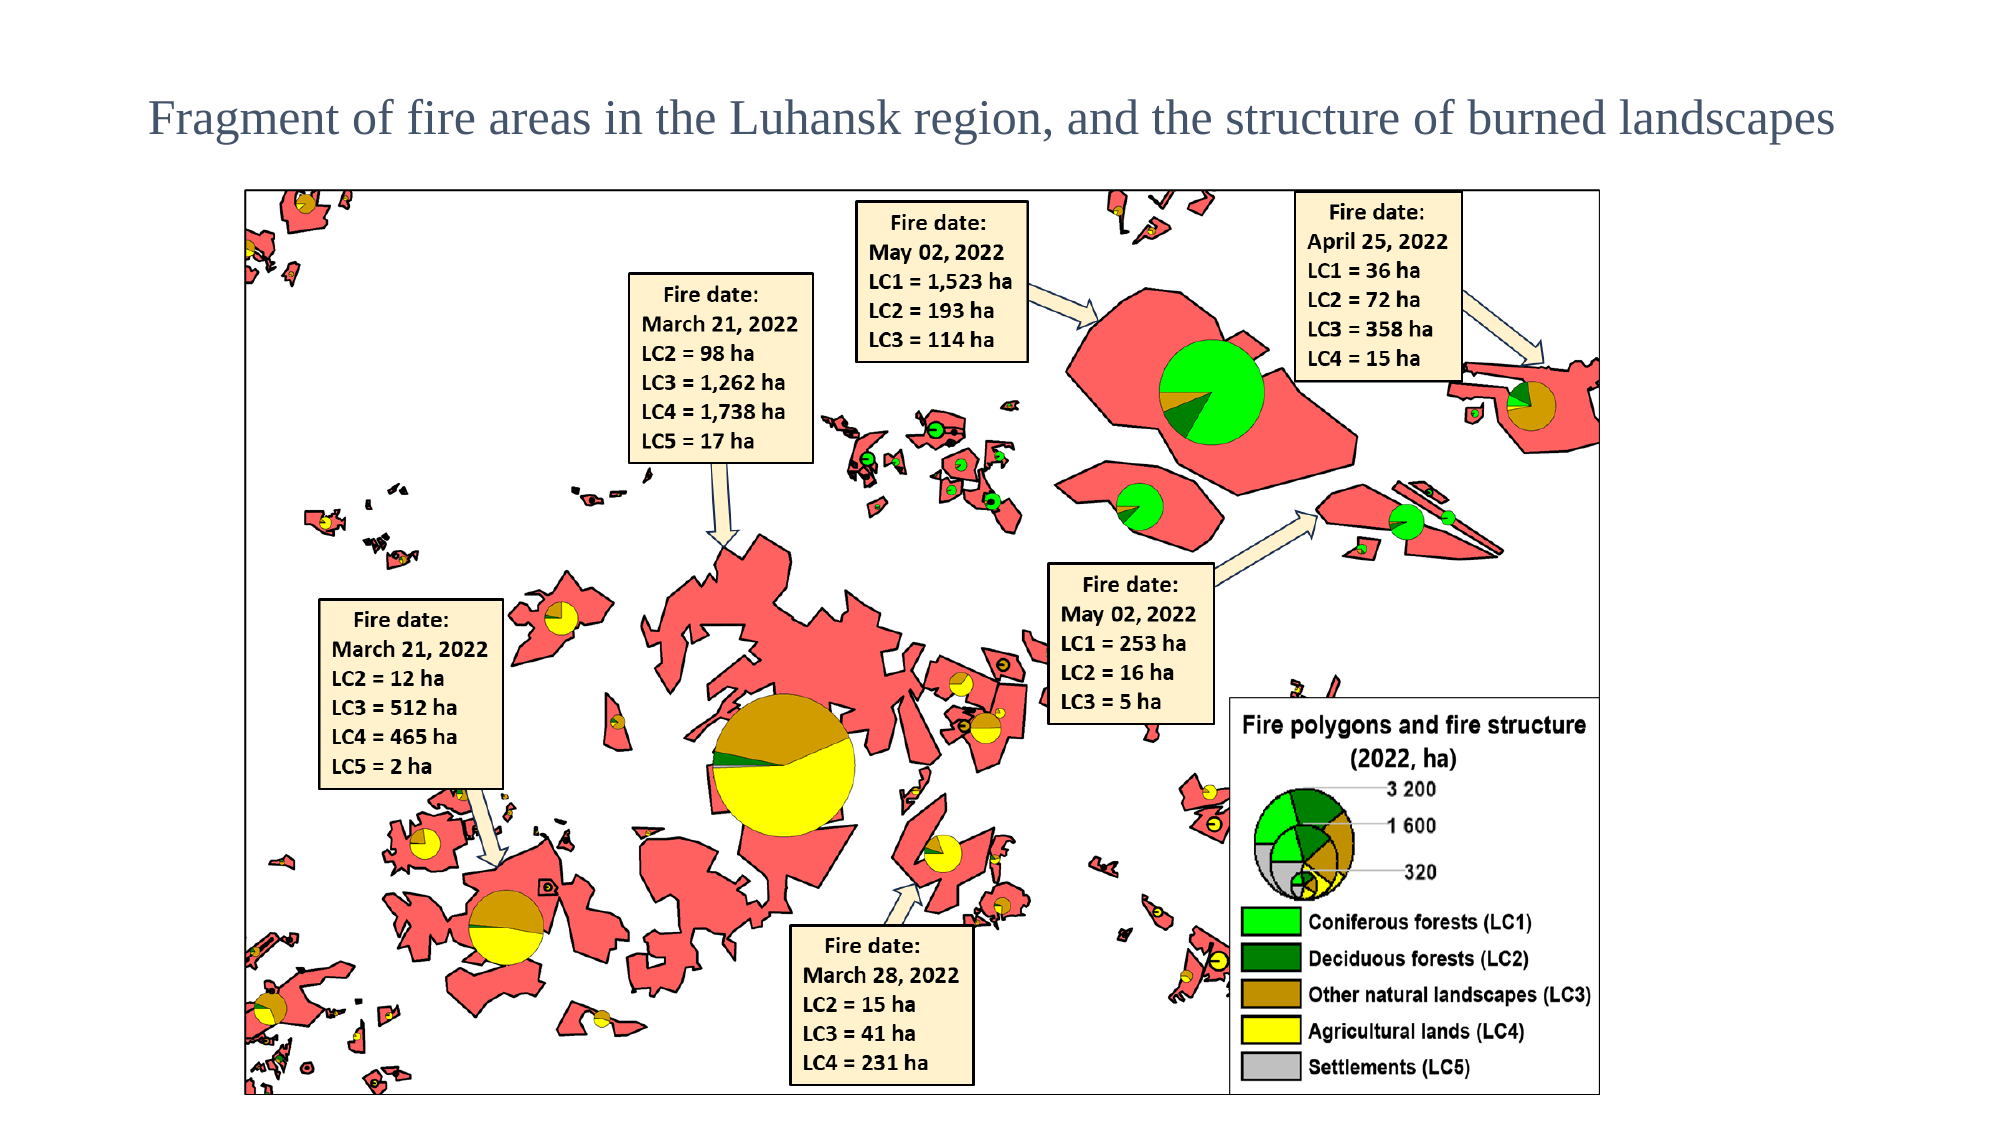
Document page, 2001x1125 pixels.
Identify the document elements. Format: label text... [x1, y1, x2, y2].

picture [244, 189, 1600, 1095]
text_box Fragment of fire areas in the Luhansk region, and the structure of burned landscapes [133, 77, 1913, 153]
